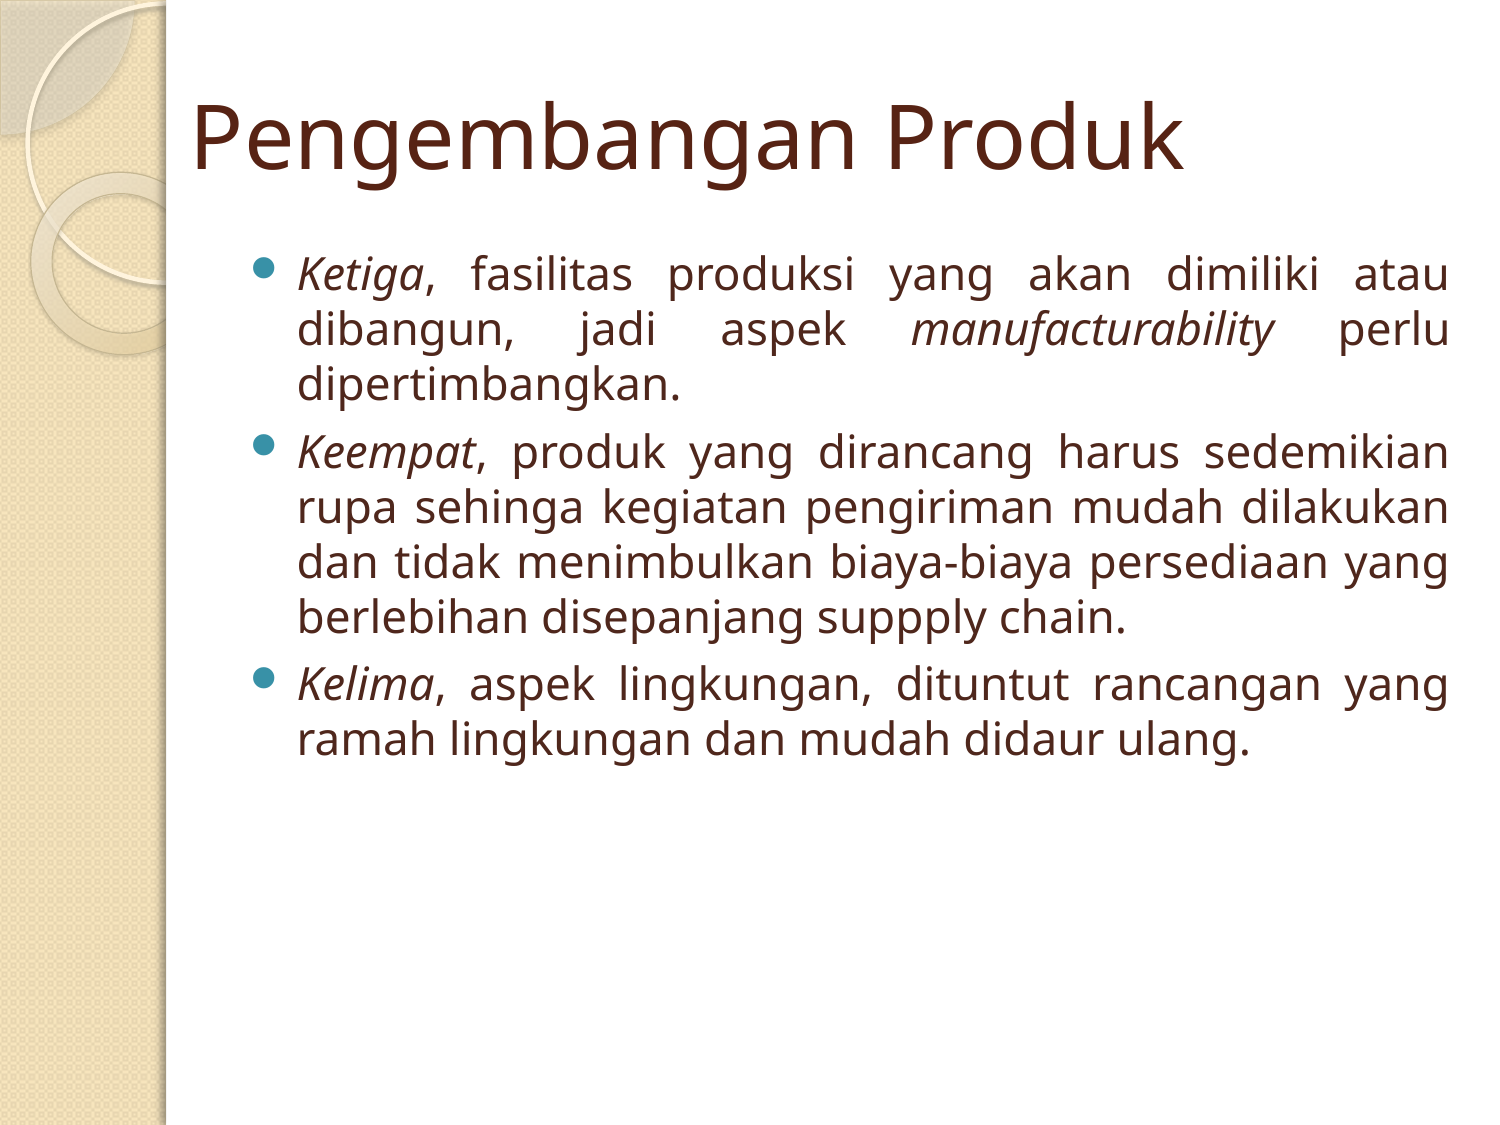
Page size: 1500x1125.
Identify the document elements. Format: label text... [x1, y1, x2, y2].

title Pengembangan Produk [175, 40, 1405, 228]
list Ketiga, fasilitas produksi yang akan dimiliki atau dibangun, jadi aspek manufacturability perlu dipertimbangkan. Keempat, produk yang dirancang harus sedemikian rupa sehinga kegiatan pengiriman mudah dilakukan dan tidak menimbulkan biaya-biaya persediaan yang berlebihan disepanjang suppply chain. Kelima, aspek lingkungan, dituntut rancangan yang ramah lingkungan dan mudah didaur ulang. [235, 237, 1466, 1025]
